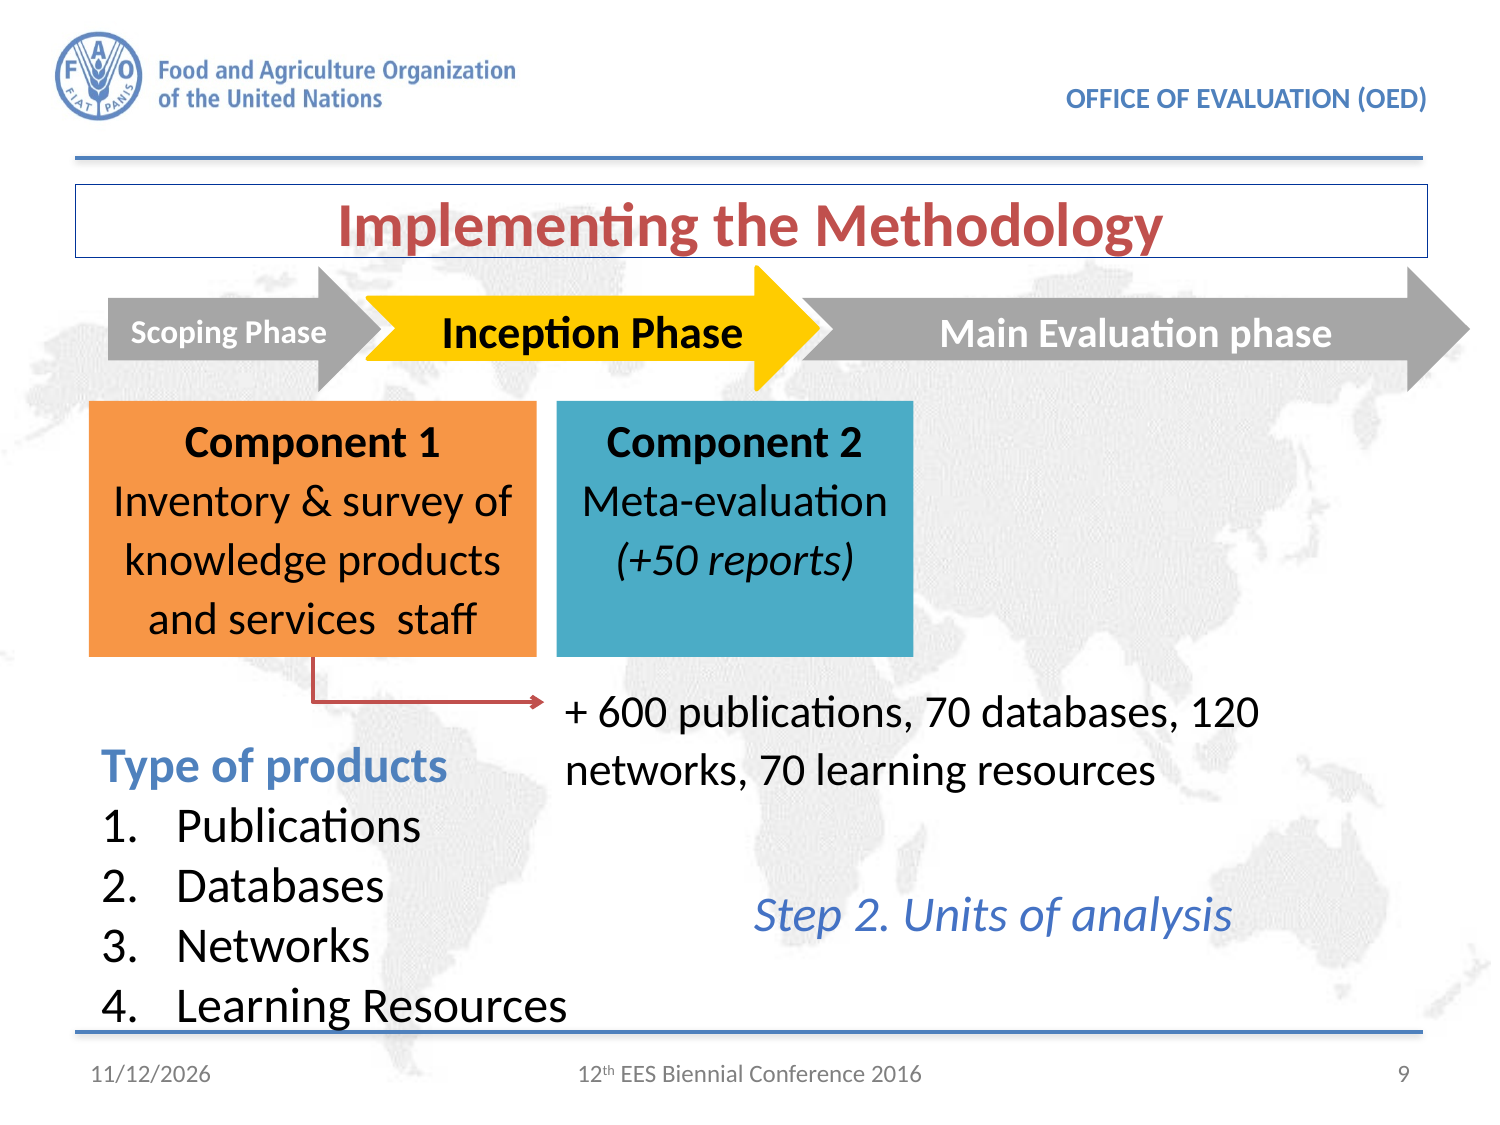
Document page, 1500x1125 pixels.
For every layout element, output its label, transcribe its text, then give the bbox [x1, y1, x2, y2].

picture [0, 0, 1491, 1125]
text_box Type of products Publications Databases Networks Learning Resources [84, 766, 630, 1009]
title Implementing the Methodology [75, 184, 1428, 258]
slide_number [75, 1042, 425, 1103]
text_box Step 2. Units of analysis [630, 830, 1356, 988]
text_box 12th EES Biennial Conference 2016 [512, 1042, 988, 1103]
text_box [88, 400, 914, 658]
slide_number 9 [1074, 1042, 1425, 1103]
text_box + 600 publications, 70 databases, 120 networks, 70 learning resources [557, 696, 1433, 776]
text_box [405, 563, 452, 796]
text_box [107, 266, 1471, 393]
